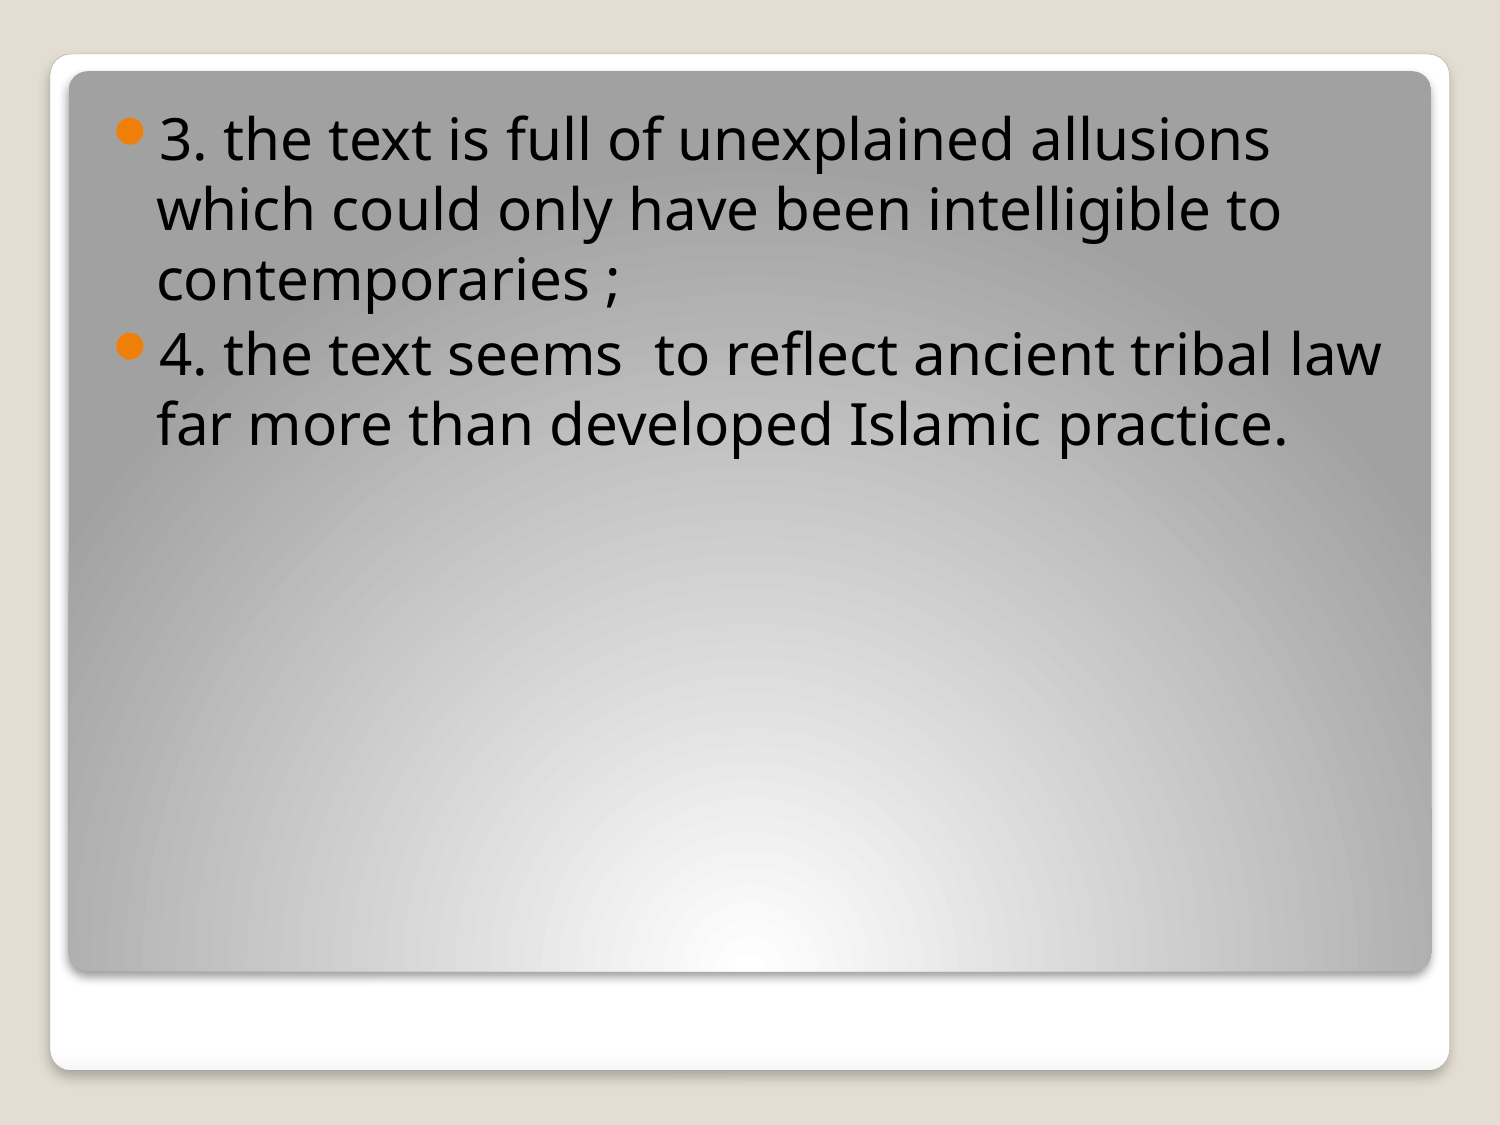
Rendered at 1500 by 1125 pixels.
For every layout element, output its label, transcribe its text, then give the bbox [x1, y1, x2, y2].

list 3. the text is full of unexplained allusions which could only have been intelligible to contemporaries ; 4. the text seems to reflect ancient tribal law far more than developed Islamic practice. [82, 86, 1425, 774]
